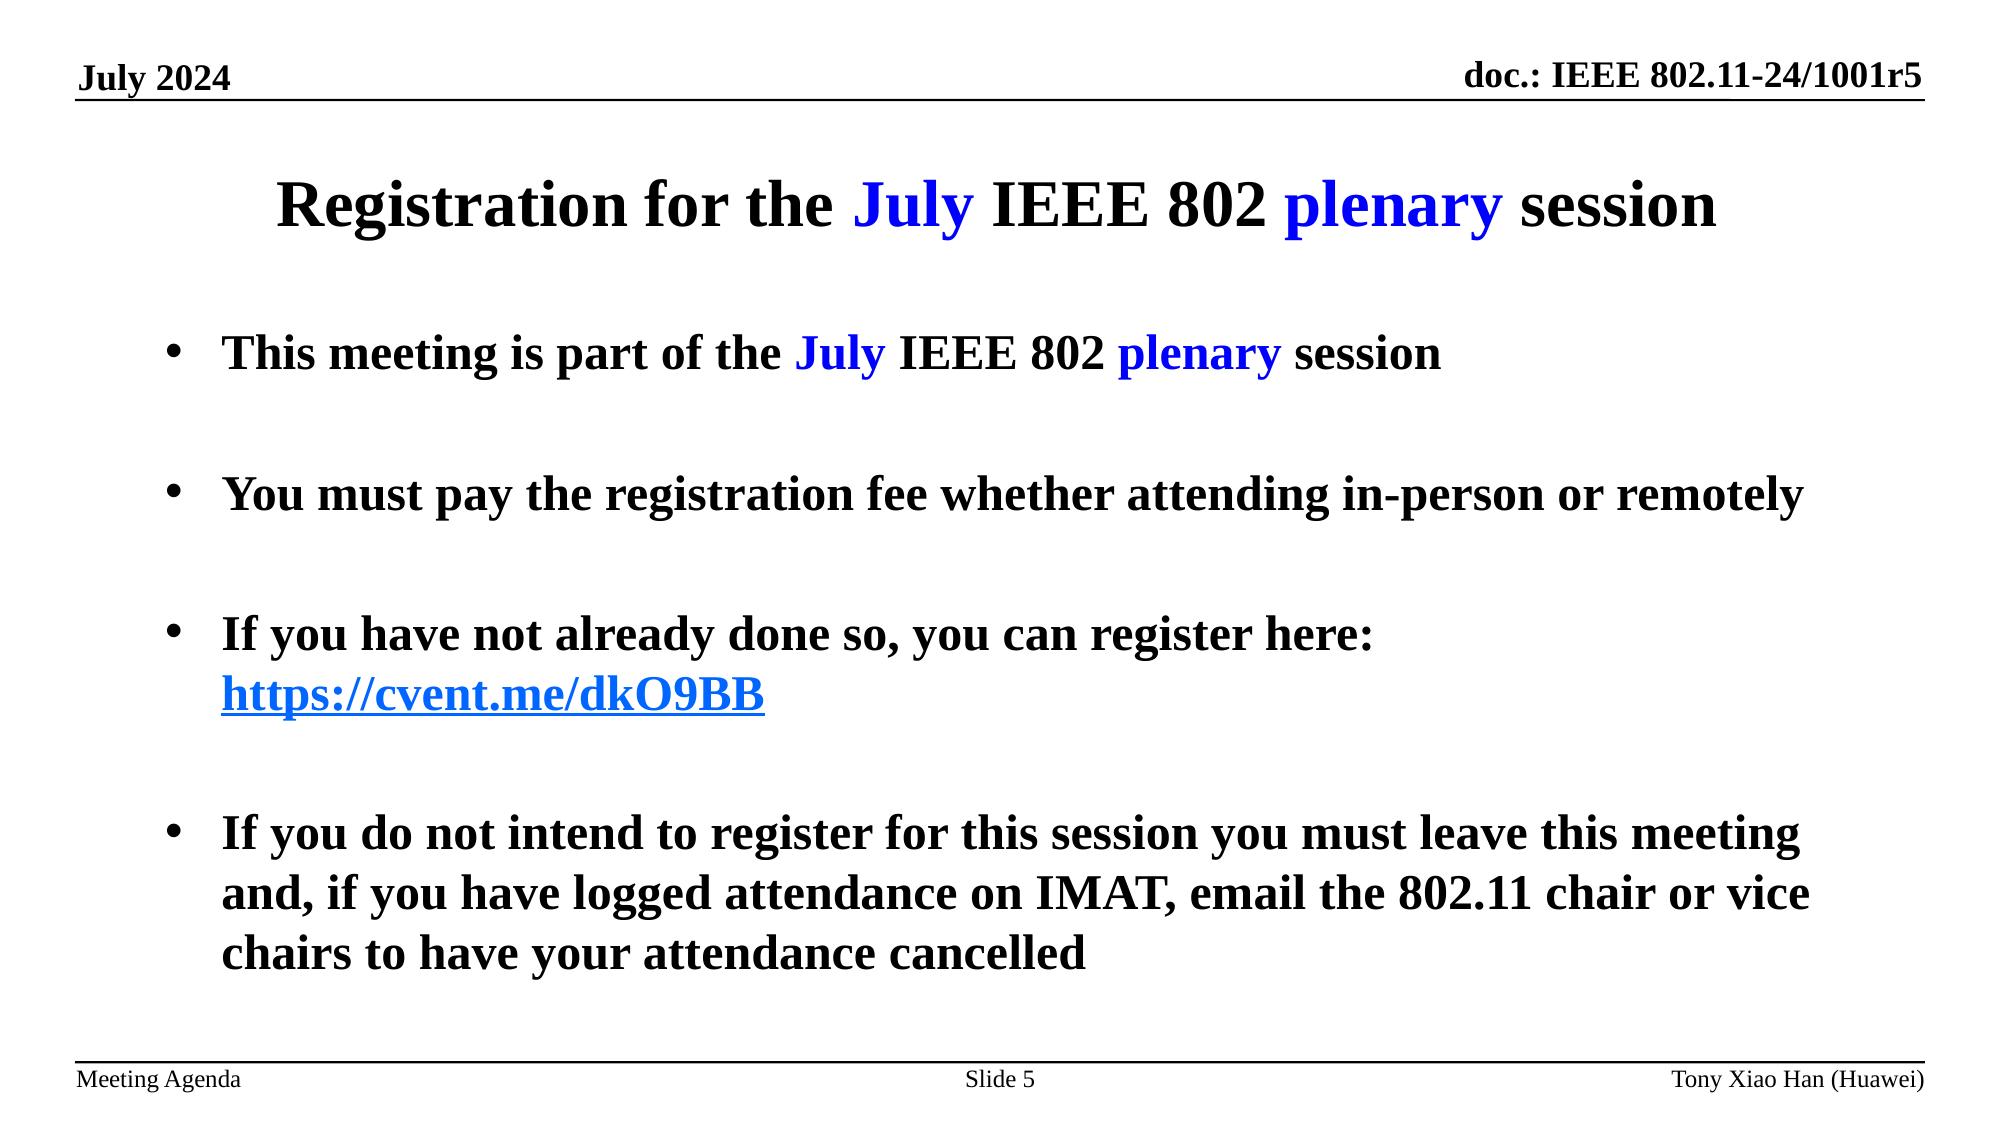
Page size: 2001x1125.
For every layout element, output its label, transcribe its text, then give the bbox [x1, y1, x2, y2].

title Registration for the July IEEE 802 plenary session [125, 112, 1869, 288]
list This meeting is part of the July IEEE 802 plenary session You must pay the registration fee whether attending in-person or remotely If you have not already done so, you can register here: https://cvent.me/dkO9BB If you do not intend to register for this session you must leave this meeting and, if you have logged attendance on IMAT, email the 802.11 chair or vice chairs to have your attendance cancelled [150, 312, 1850, 1063]
